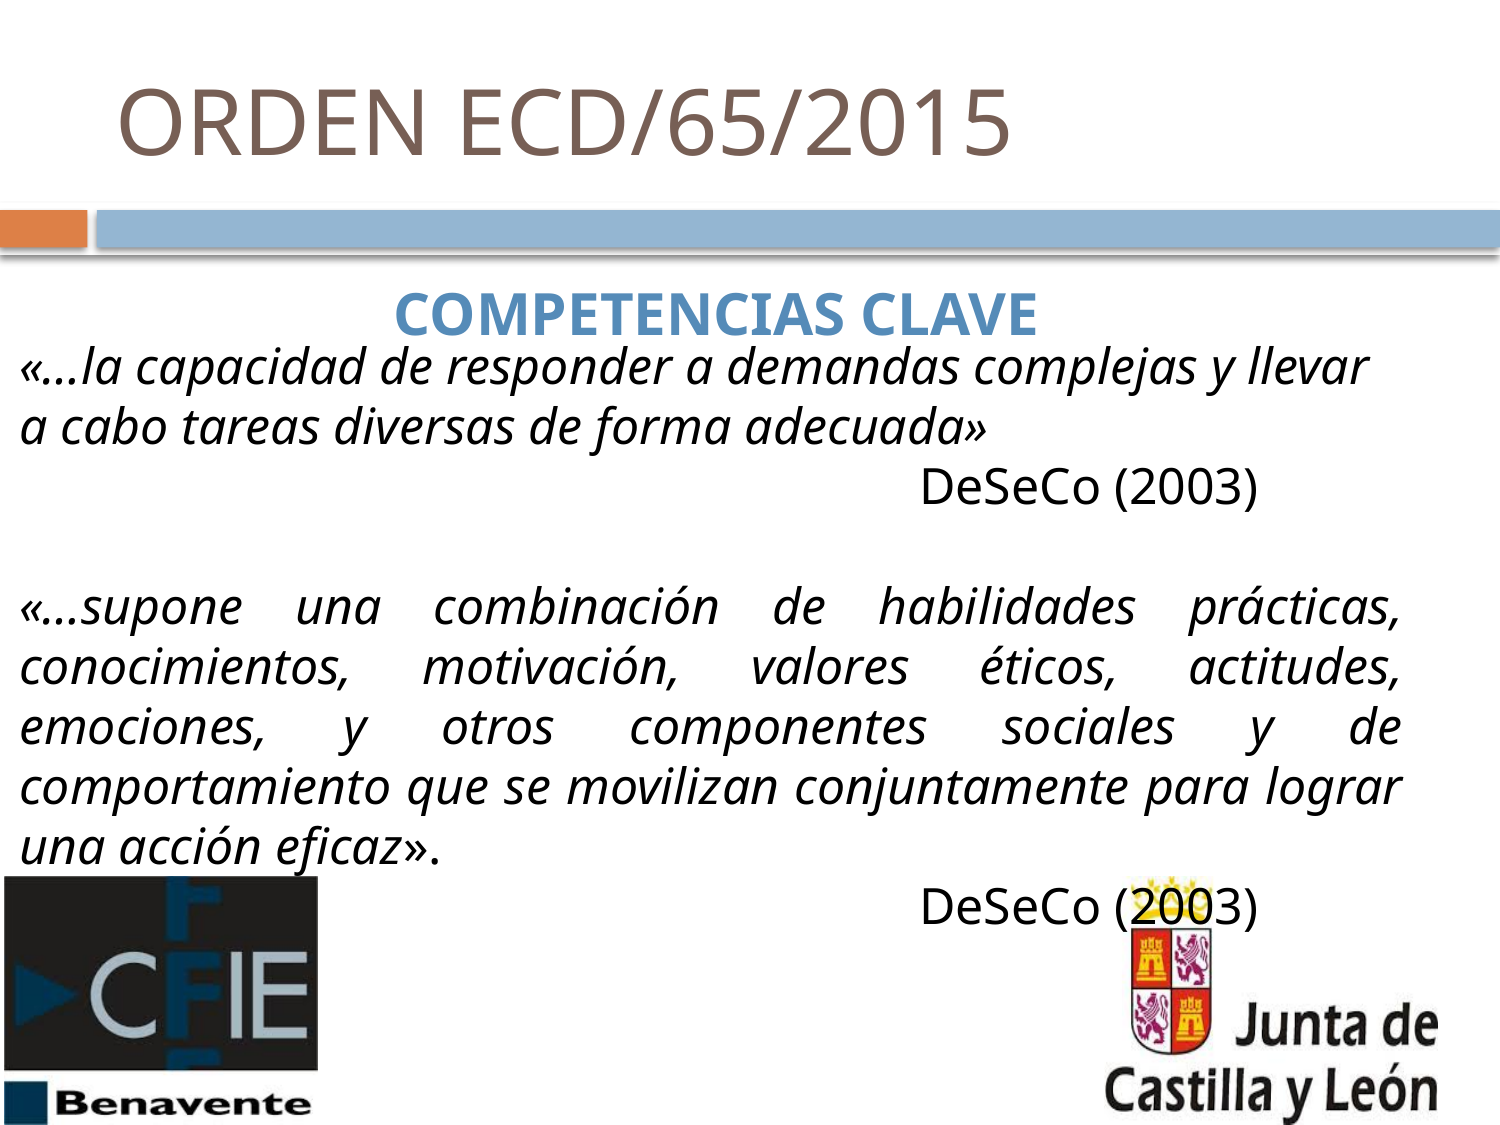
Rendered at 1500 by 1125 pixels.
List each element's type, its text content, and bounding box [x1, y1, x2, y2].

title ORDEN ECD/65/2015 [100, 37, 1438, 199]
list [4, 876, 318, 1125]
text_box «…la capacidad de responder a demandas complejas y llevar a cabo tareas diversas de forma adecuada» DeSeCo (2003) «…supone una combinación de habilidades prácticas, conocimientos, motivación, valores éticos, actitudes, emociones, y otros componentes sociales y de comportamiento que se movilizan conjuntamente para lograr una acción eficaz». DeSeCo (2003) [4, 327, 1419, 1077]
picture [1104, 876, 1439, 1125]
text_box COMPETENCIAS CLAVE [0, 199, 1448, 355]
